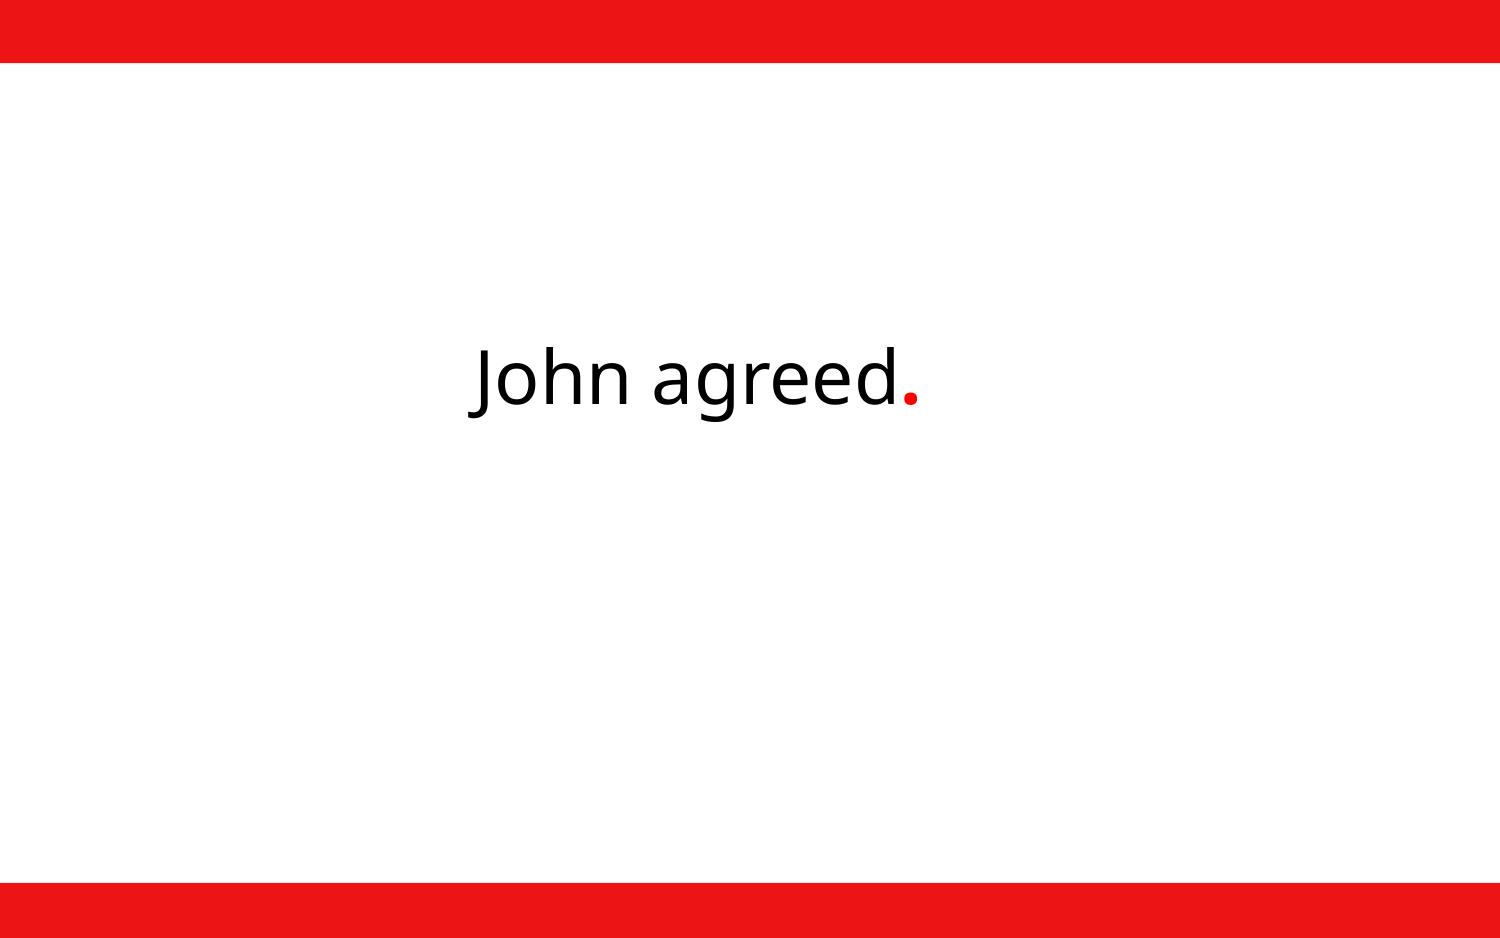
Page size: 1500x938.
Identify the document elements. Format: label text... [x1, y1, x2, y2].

list John agreed. [459, 276, 1086, 473]
text_box [0, 0, 1500, 64]
text_box [0, 882, 1500, 938]
